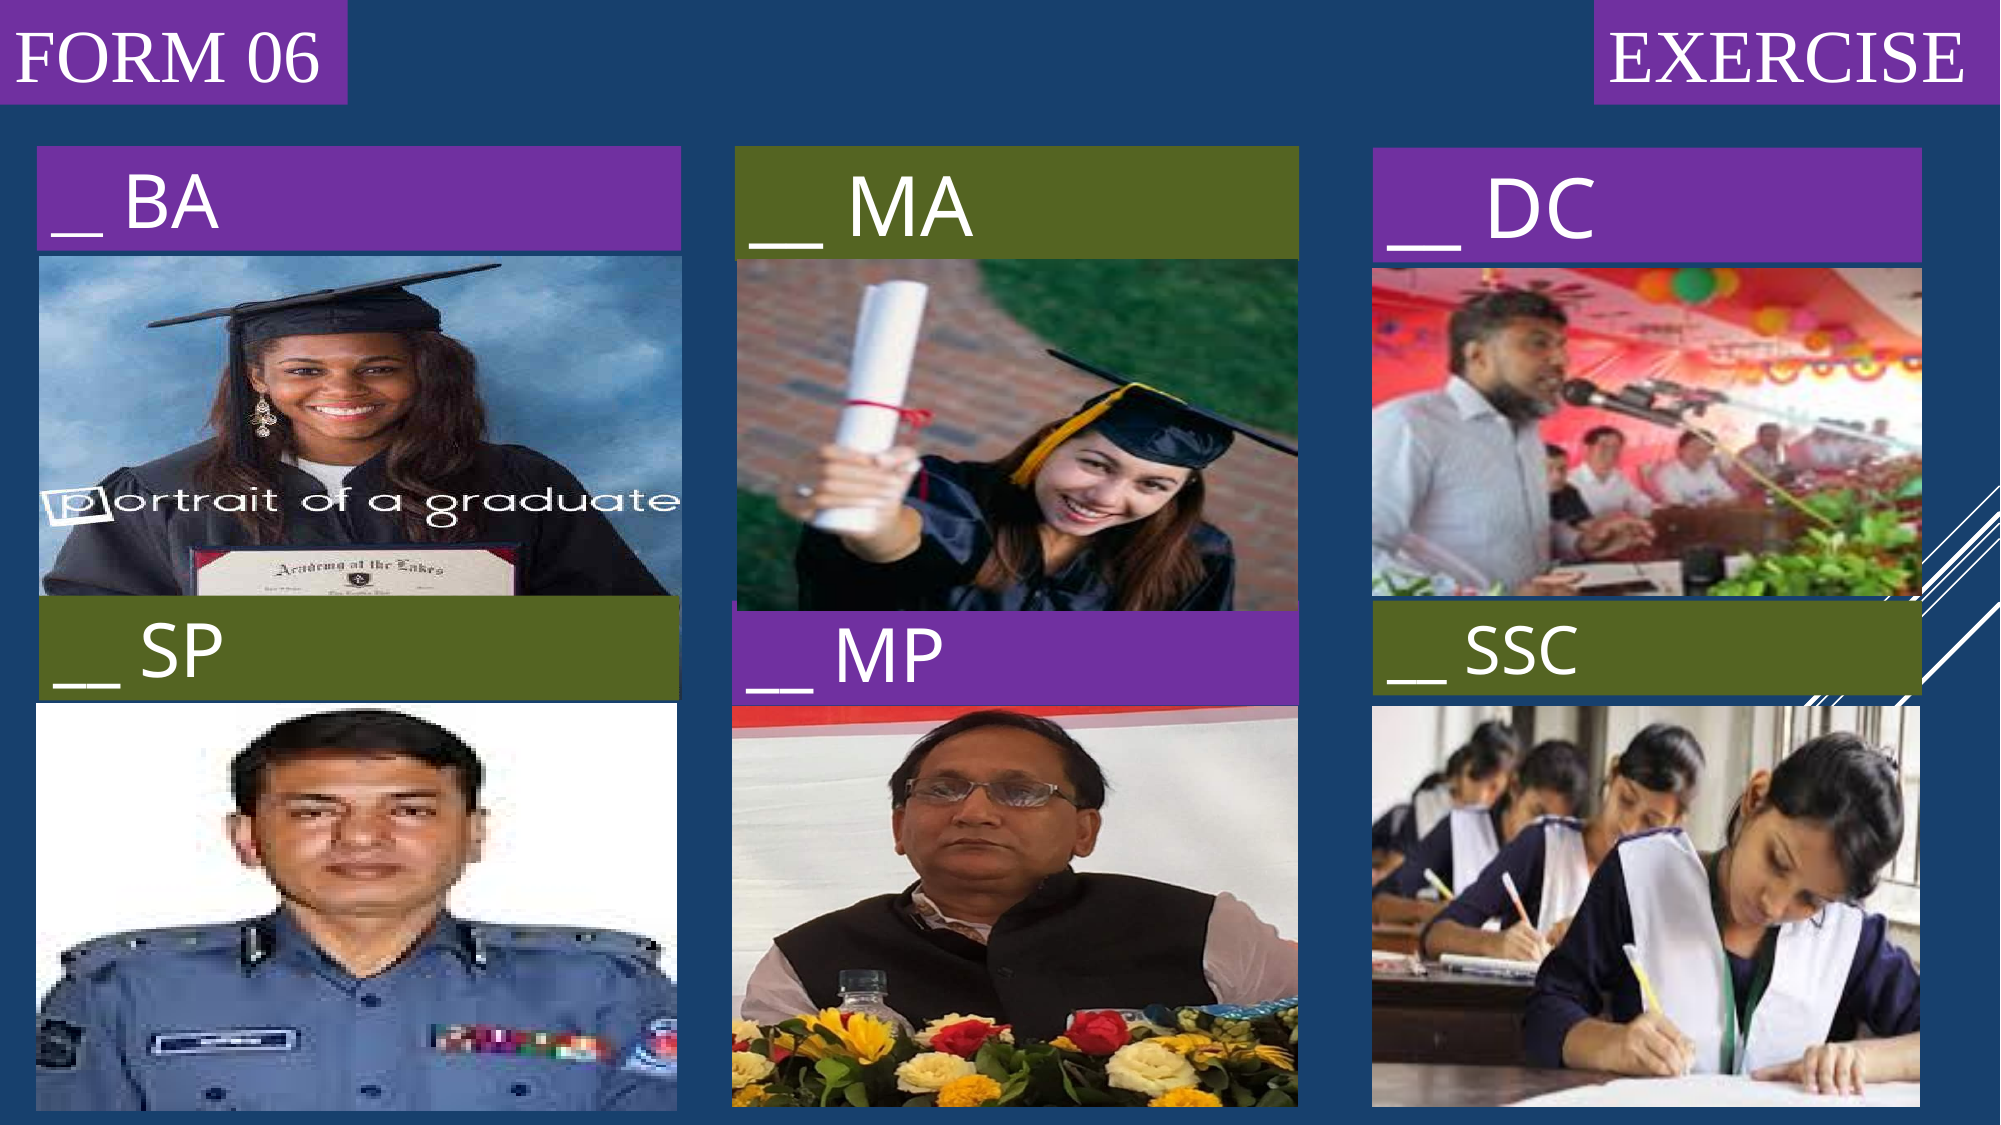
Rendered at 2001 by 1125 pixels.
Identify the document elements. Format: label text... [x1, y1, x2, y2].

text_box __ SSC [1372, 600, 1922, 696]
picture [1372, 706, 1920, 1108]
picture [737, 258, 1298, 612]
text_box FORM 06 [0, 0, 348, 105]
text_box __ BA [36, 146, 682, 251]
picture [1372, 268, 1923, 596]
text_box __ MA [734, 146, 1300, 261]
text_box __ DC [1372, 147, 1922, 263]
text_box EXERCISE [1594, 0, 2000, 105]
picture [36, 703, 678, 1111]
picture [38, 256, 682, 700]
text_box __ MP [732, 600, 1300, 706]
picture [731, 706, 1298, 1108]
